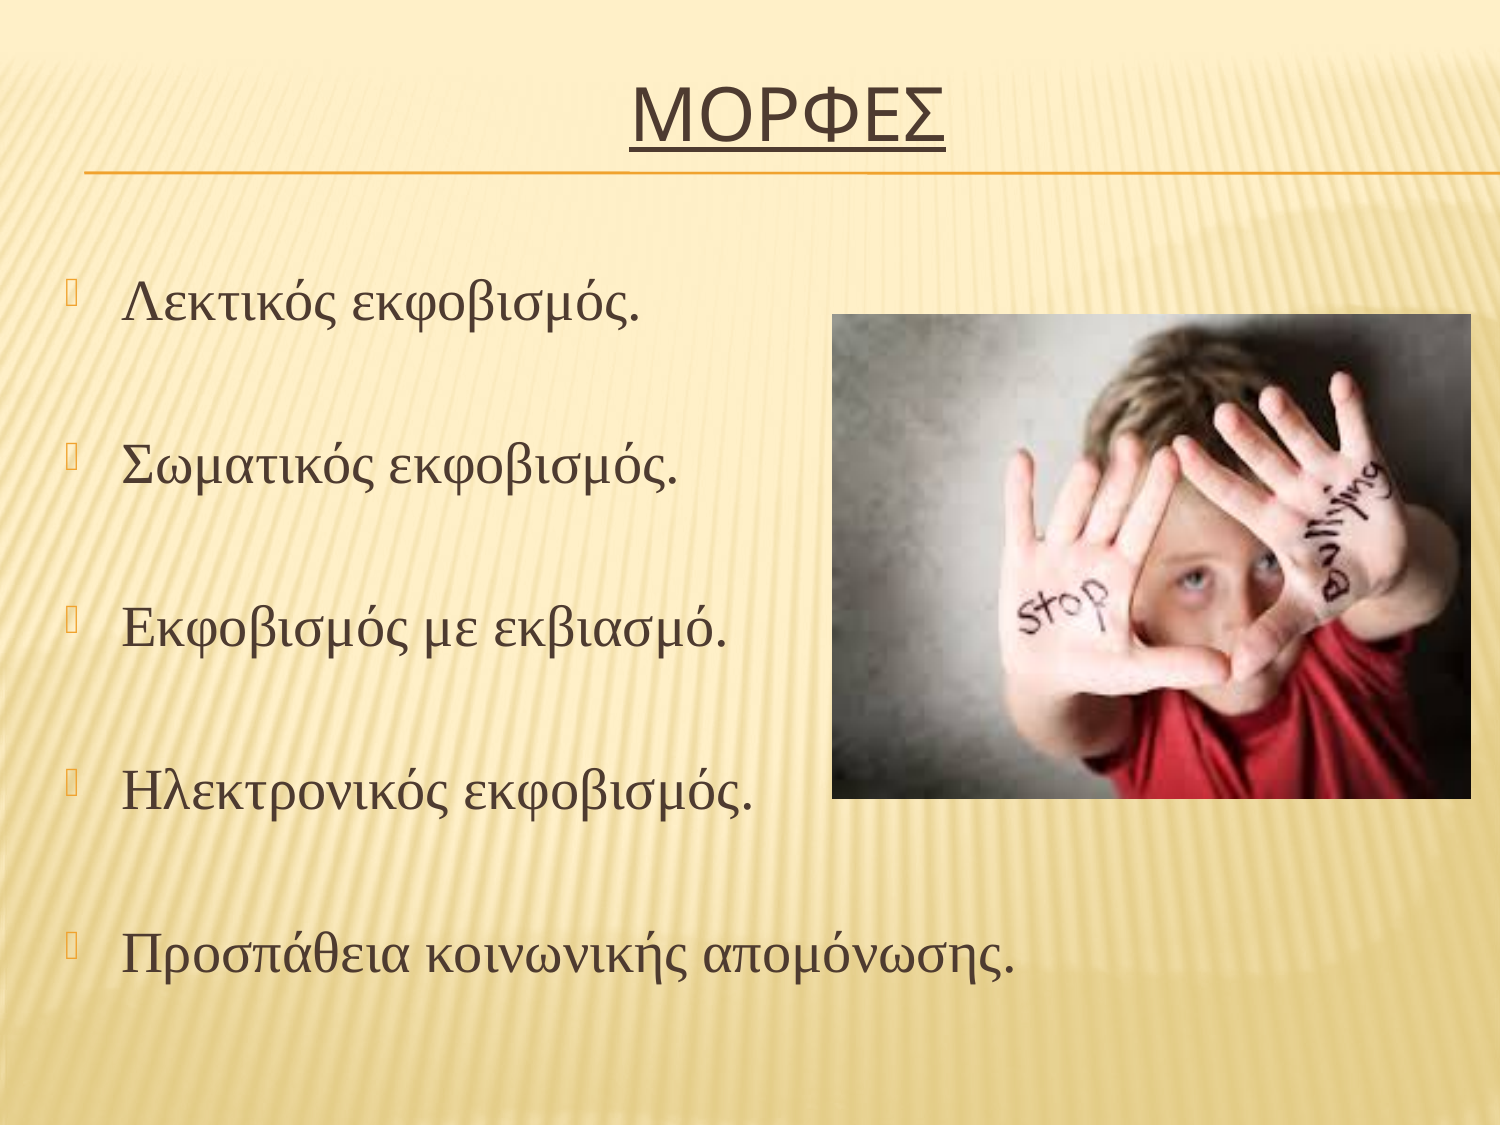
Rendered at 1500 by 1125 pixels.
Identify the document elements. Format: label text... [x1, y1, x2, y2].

title ΜΟΡΦΕΣ [75, 42, 1500, 181]
picture [832, 314, 1471, 800]
list Λεκτικός εκφοβισμός. Σωματικός εκφοβισμός. Εκφοβισμός με εκβιασμό. Ηλεκτρονικός εκφοβισμός. Προσπάθεια κοινωνικής απομόνωσης. [50, 254, 1475, 998]
